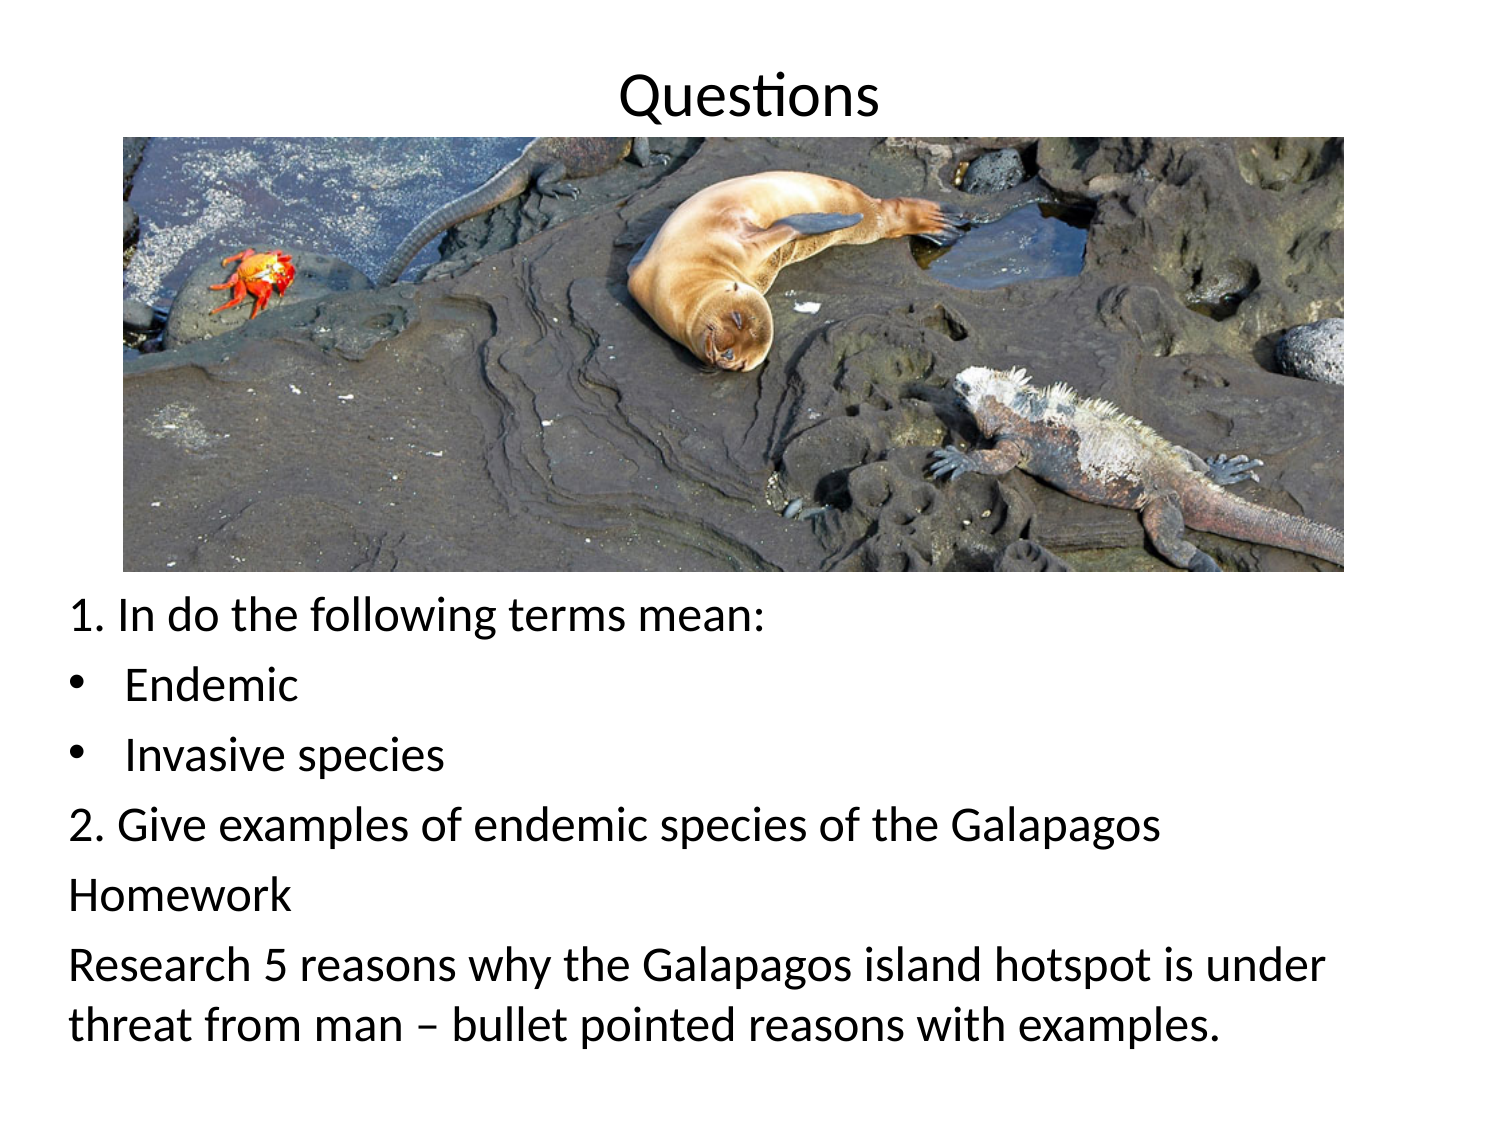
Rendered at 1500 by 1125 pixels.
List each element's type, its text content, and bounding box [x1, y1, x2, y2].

picture [123, 137, 1344, 573]
list 1. In do the following terms mean: Endemic Invasive species 2. Give examples of endemic species of the Galapagos Homework Research 5 reasons why the Galapagos island hotspot is under threat from man – bullet pointed reasons with examples. [53, 574, 1402, 993]
title Questions [75, 45, 1425, 138]
